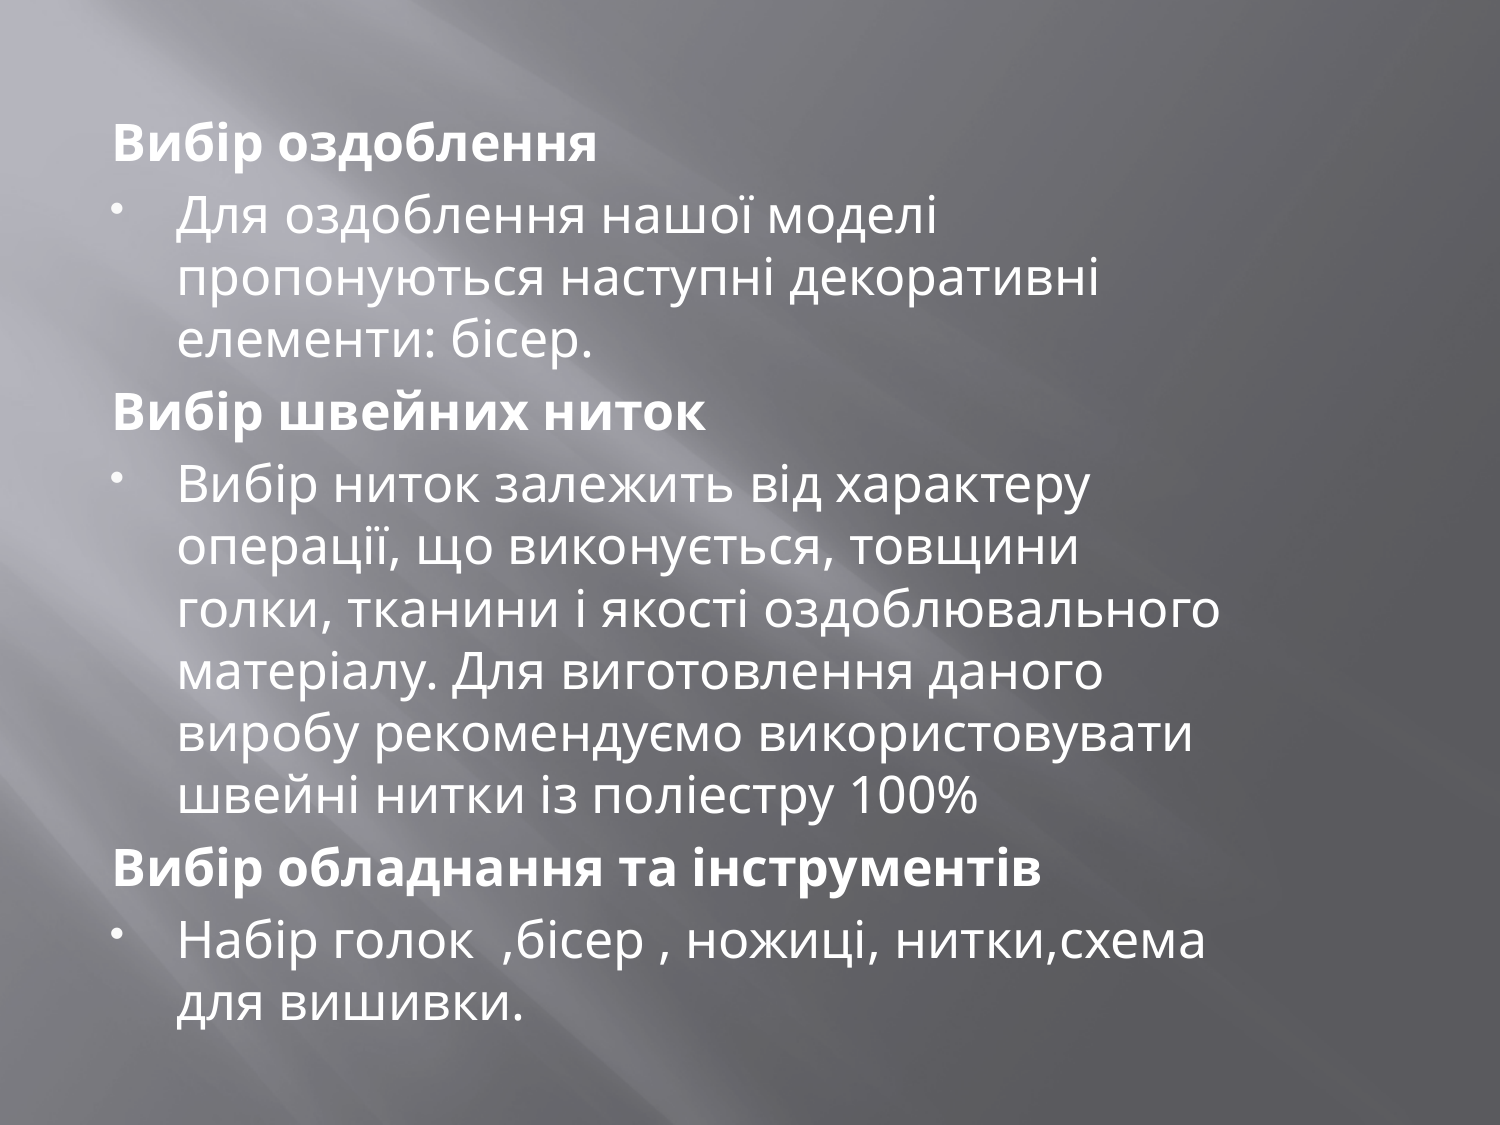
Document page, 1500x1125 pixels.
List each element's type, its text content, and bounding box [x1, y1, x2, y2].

list Вибір оздоблення Для оздоблення нашої моделі пропонуються наступні декоративні елементи: бісер. Вибір швейних ниток Вибір ниток залежить від характеру операції, що виконується, товщини голки, тканини і якості оздоблювального матеріалу. Для виготовлення даного виробу рекомендуємо використовувати швейні нитки із поліестру 100% Вибір обладнання та інструментів Набір голок ,бісер , ножиці, нитки,схема для вишивки. [75, 101, 1263, 1059]
